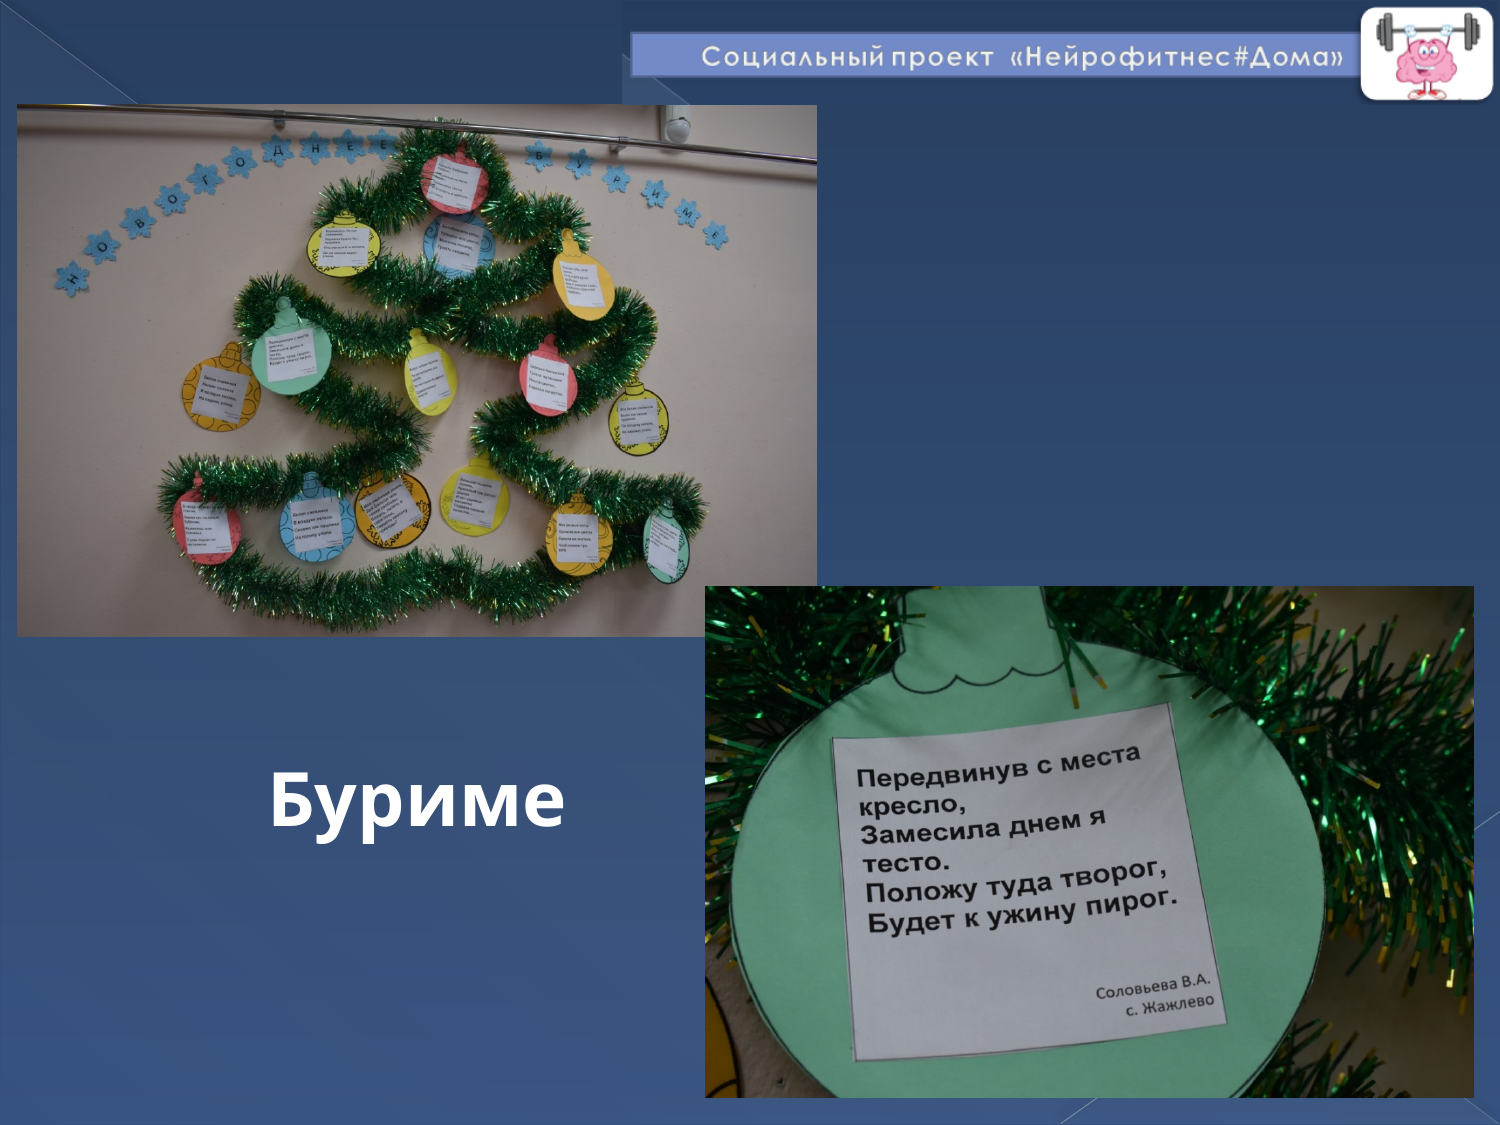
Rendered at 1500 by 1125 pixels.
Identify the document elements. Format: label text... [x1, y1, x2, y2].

text_box Буриме [103, 743, 696, 849]
picture [17, 0, 1498, 1099]
